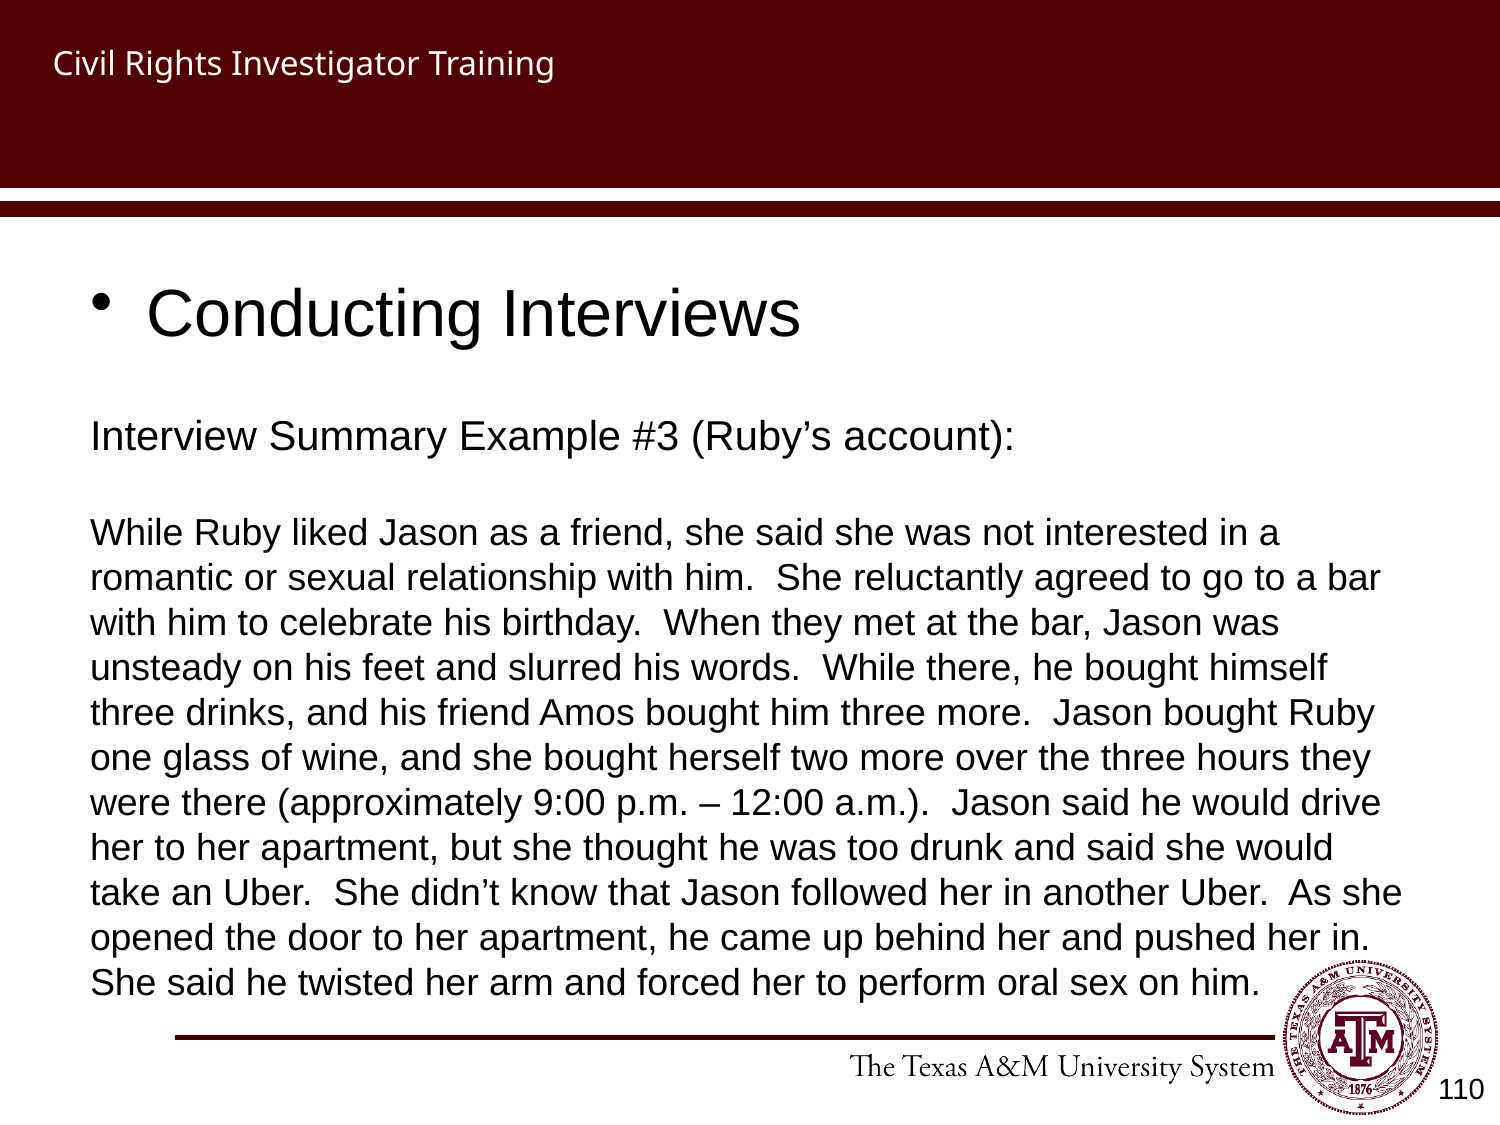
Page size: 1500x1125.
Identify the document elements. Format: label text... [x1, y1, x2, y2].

slide_number 110 [1149, 1062, 1500, 1125]
title Civil Rights Investigator Training [37, 37, 1388, 88]
picture [1283, 960, 1438, 1062]
picture [849, 1042, 1275, 1125]
list Conducting Interviews Interview Summary Example #3 (Ruby’s account): While Ruby liked Jason as a friend, she said she was not interested in a romantic or sexual relationship with him. She reluctantly agreed to go to a bar with him to celebrate his birthday. When they met at the bar, Jason was unsteady on his feet and slurred his words. While there, he bought himself three drinks, and his friend Amos bought him three more. Jason bought Ruby one glass of wine, and she bought herself two more over the three hours they were there (approximately 9:00 p.m. – 12:00 a.m.). Jason said he would drive her to her apartment, but she thought he was too drunk and said she would take an Uber. She didn’t know that Jason followed her in another Uber. As she opened the door to her apartment, he came up behind her and pushed her in. She said he twisted her arm and forced her to perform oral sex on him. [74, 262, 1426, 1006]
